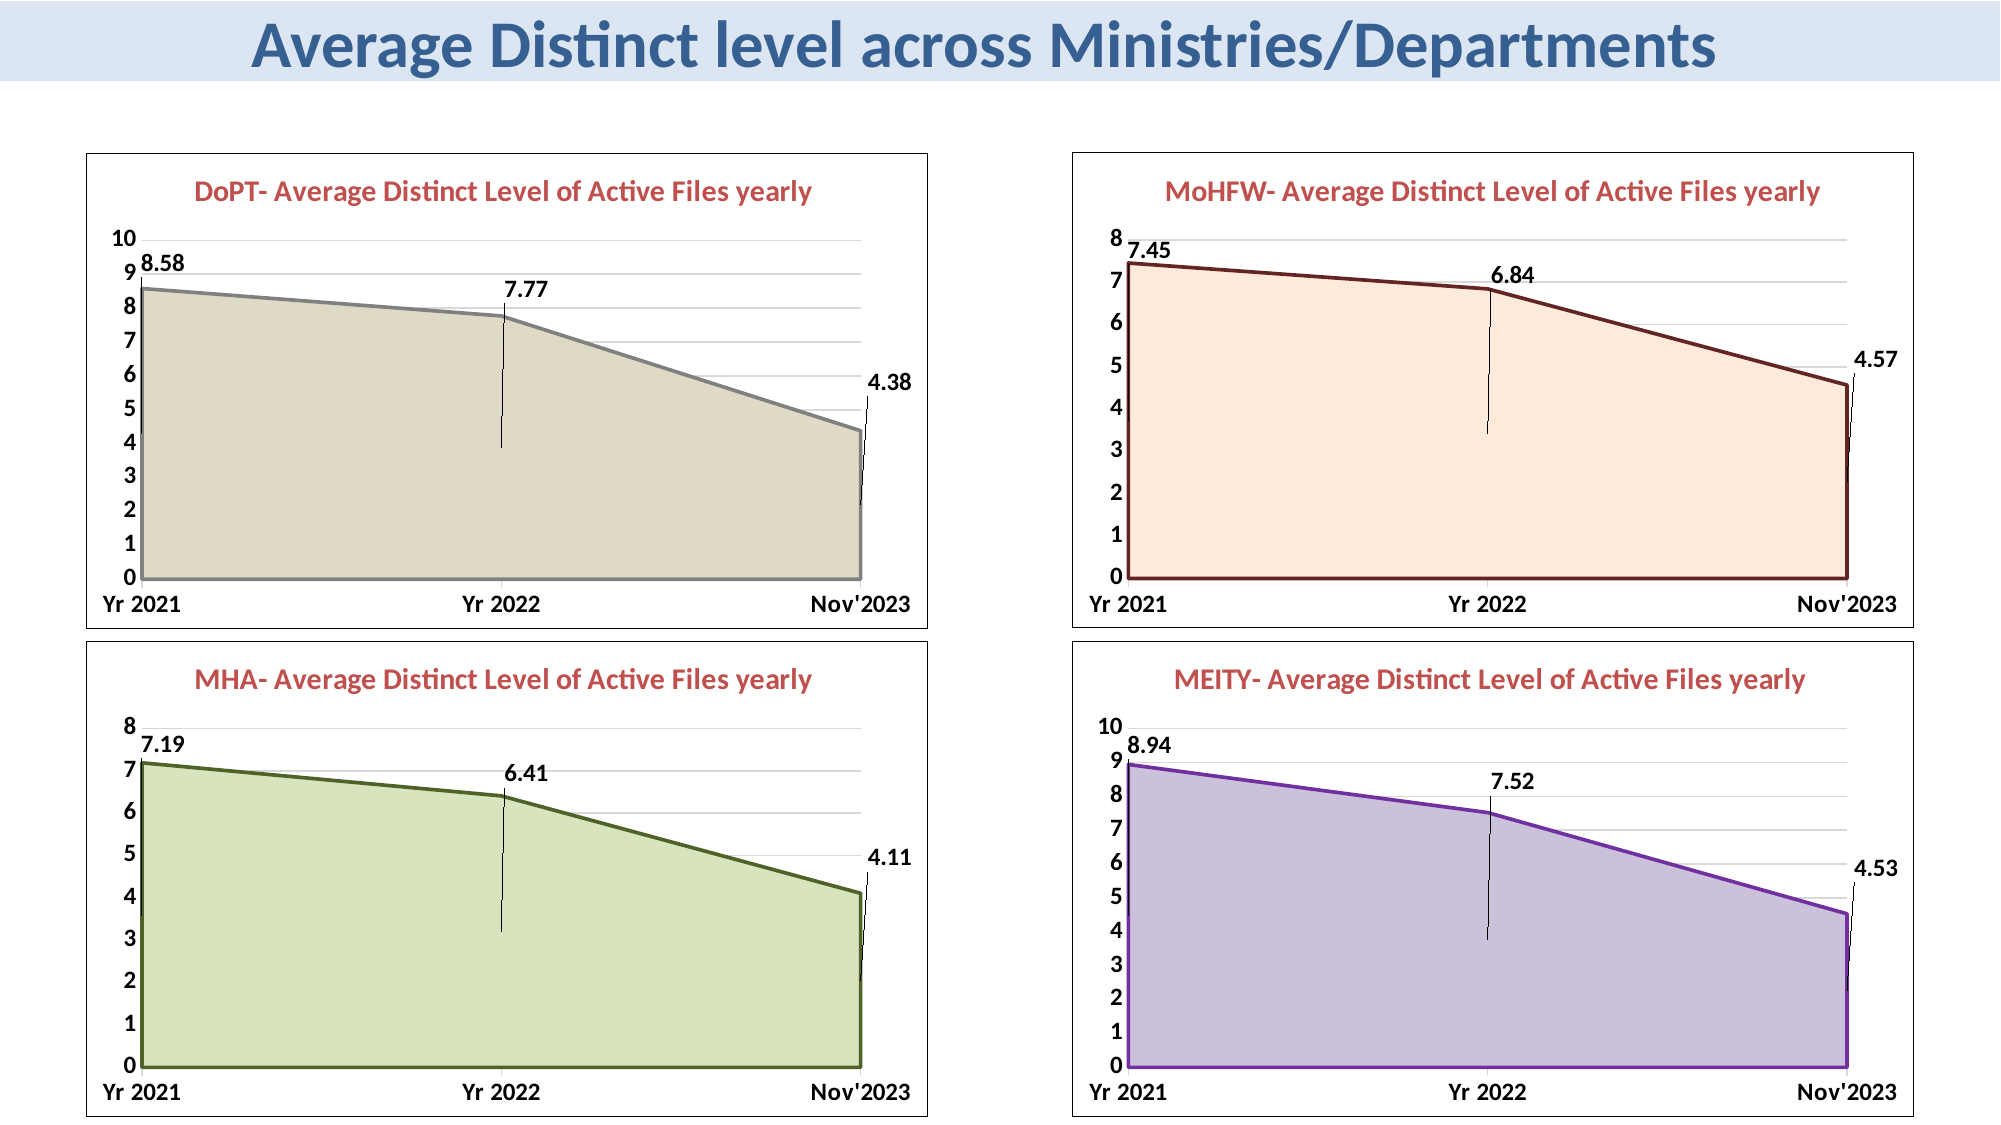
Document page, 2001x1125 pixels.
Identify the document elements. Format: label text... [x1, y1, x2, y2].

chart [85, 641, 928, 1117]
chart [85, 152, 928, 629]
chart [1072, 152, 1915, 629]
chart [1072, 641, 1915, 1117]
text_box Average Distinct level across Ministries/Departments [0, 1, 2000, 82]
